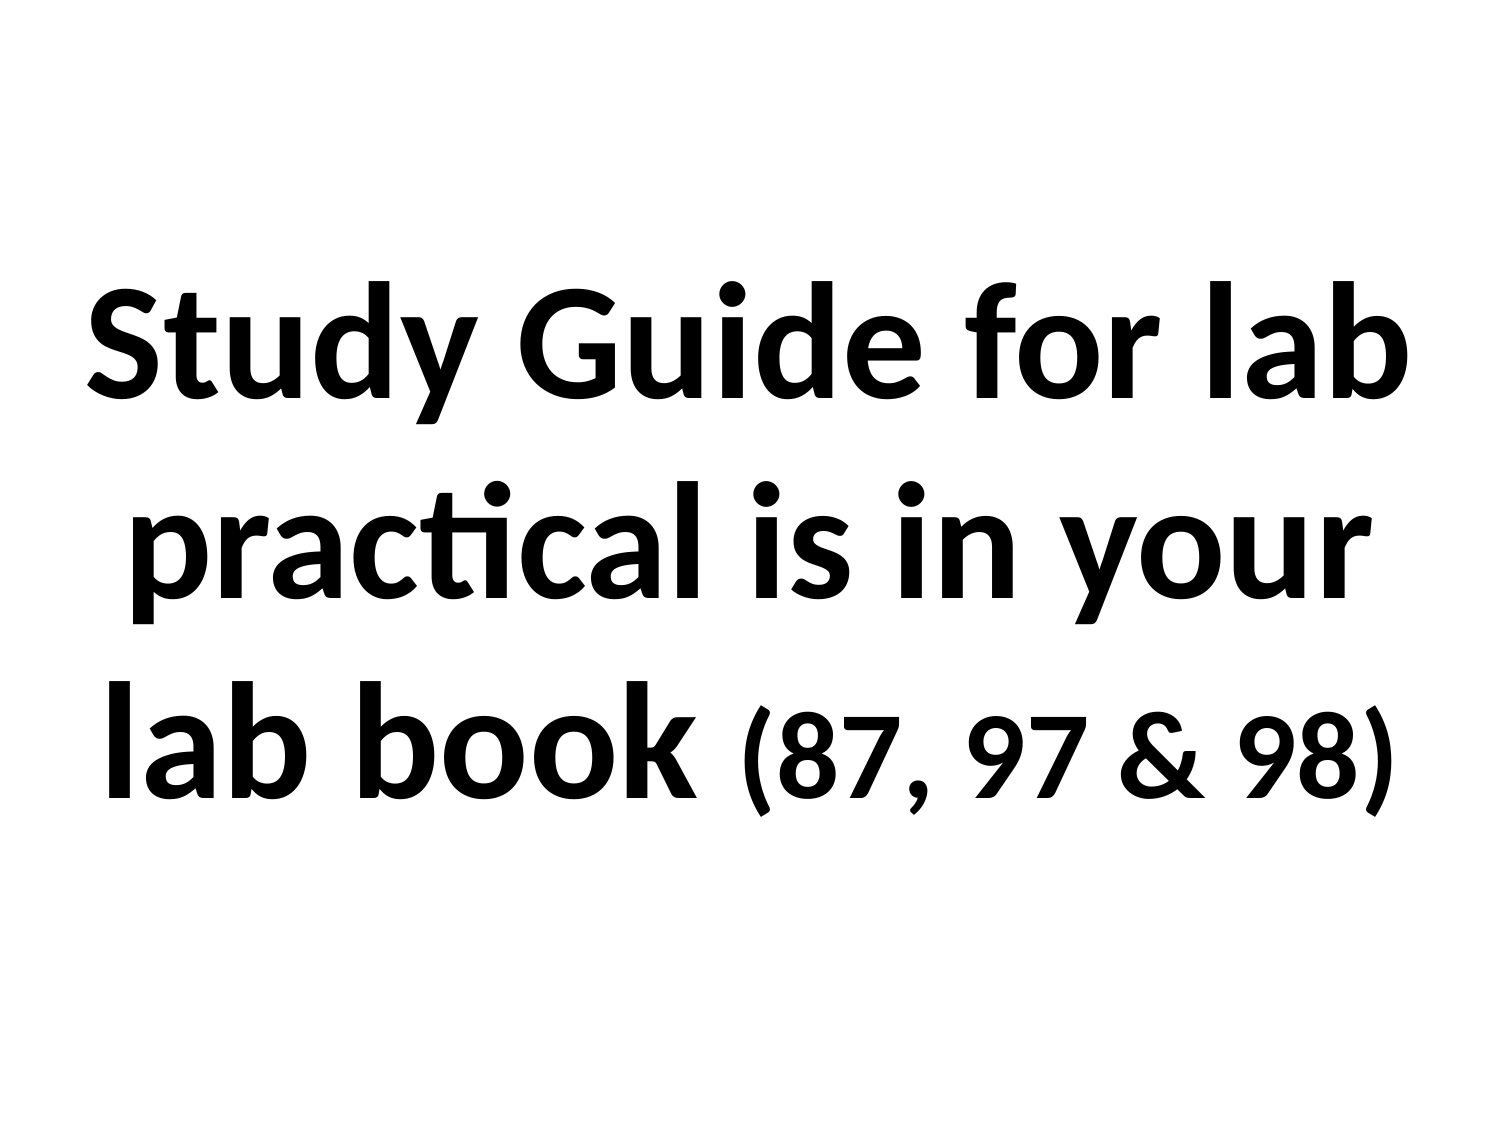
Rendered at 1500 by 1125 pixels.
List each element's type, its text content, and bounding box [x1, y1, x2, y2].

text_box Study Guide for lab practical is in your lab book (87, 97 & 98) [37, 224, 1463, 840]
